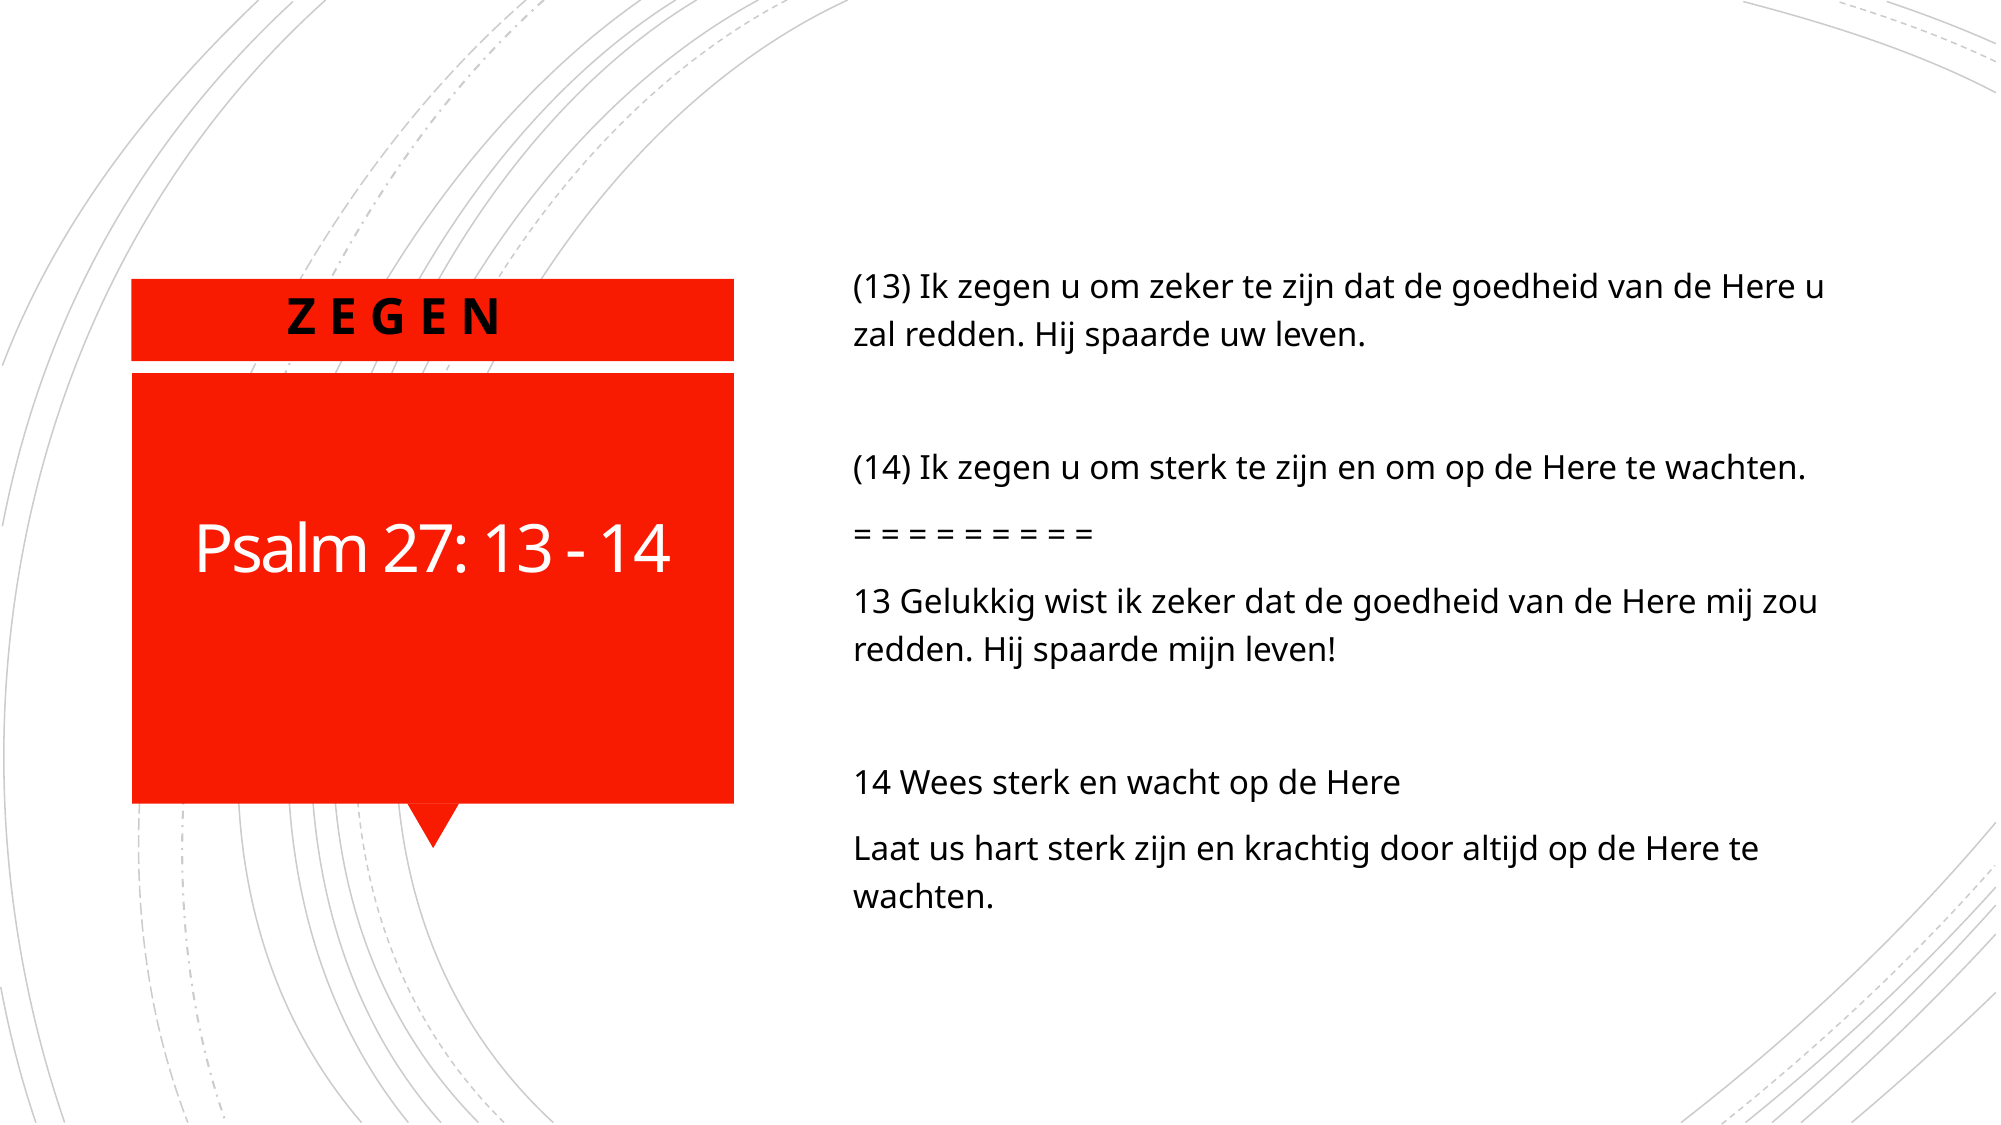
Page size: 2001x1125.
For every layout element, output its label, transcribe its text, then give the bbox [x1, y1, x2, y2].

list (13) Ik zegen u om zeker te zijn dat de goedheid van de Here u zal redden. Hij spaarde uw leven. (14) Ik zegen u om sterk te zijn en om op de Here te wachten. = = = = = = = = = 13 Gelukkig wist ik zeker dat de goedheid van de Here mij zou redden. Hij spaarde mijn leven! 14 Wees sterk en wacht op de Here Laat us hart sterk zijn en krachtig door altijd op de Here te wachten. [838, 249, 1868, 924]
title Psalm 27: 13 - 14 [145, 385, 721, 587]
text_box Z E G E N [272, 276, 534, 352]
